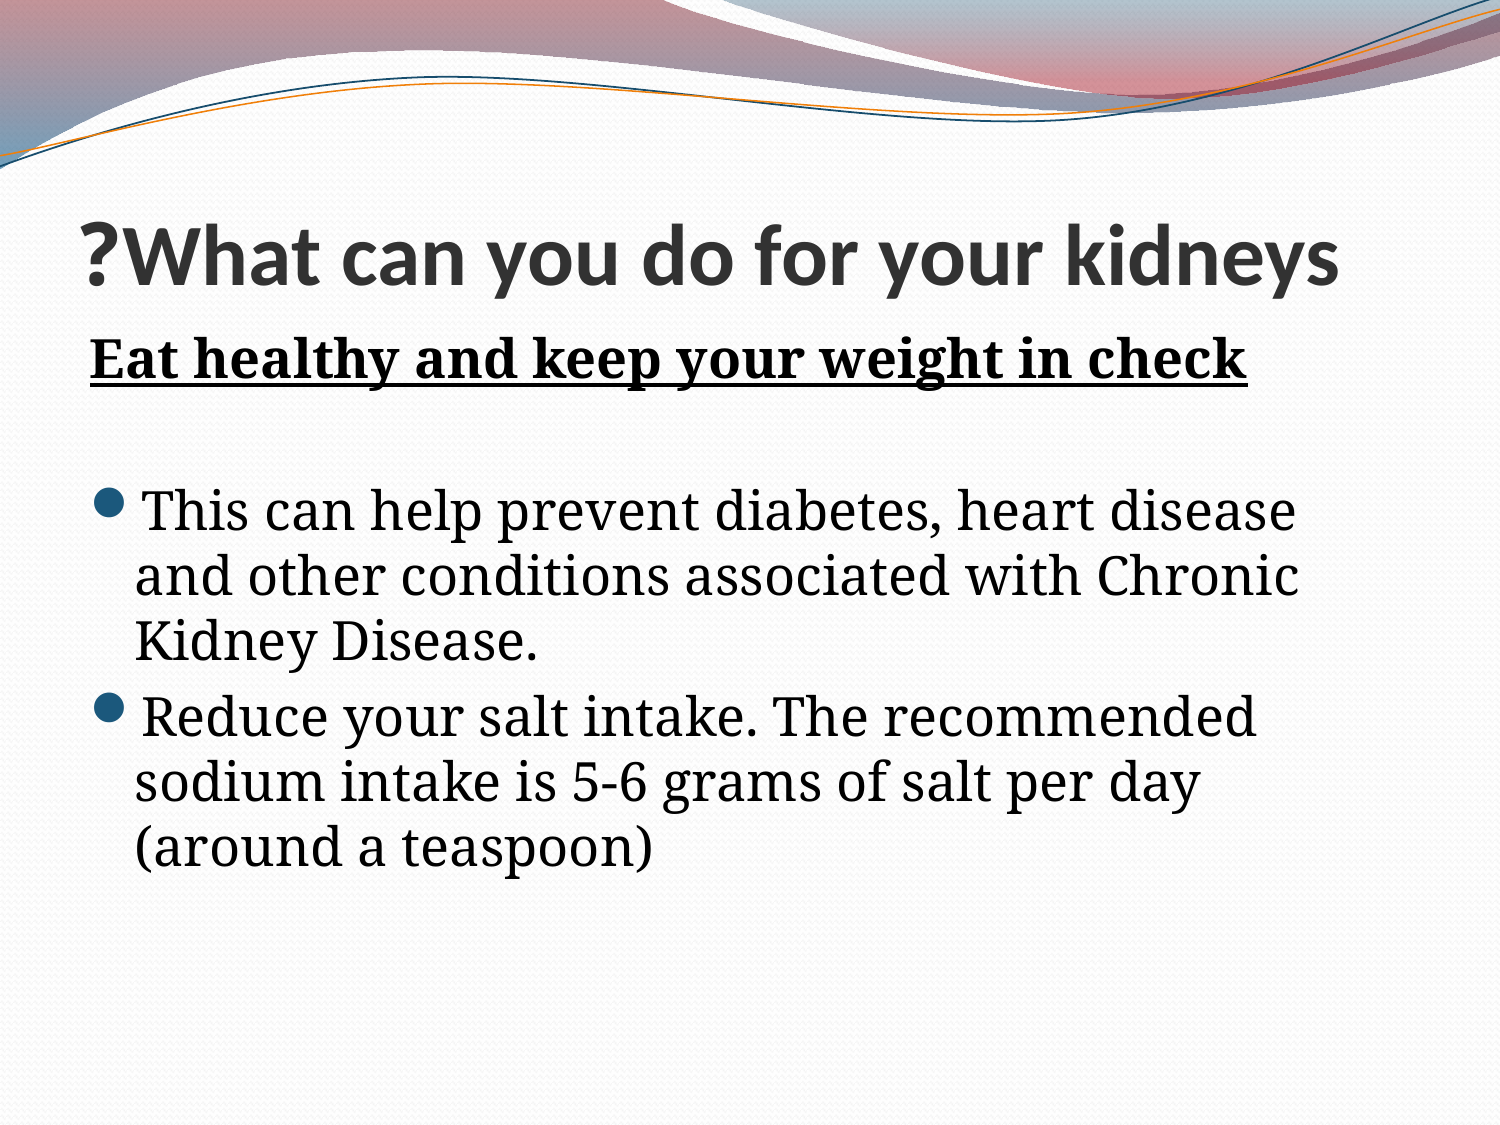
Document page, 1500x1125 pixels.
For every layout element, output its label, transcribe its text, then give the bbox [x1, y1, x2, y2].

list Eat healthy and keep your weight in check This can help prevent diabetes, heart disease and other conditions associated with Chronic Kidney Disease. Reduce your salt intake. The recommended sodium intake is 5-6 grams of salt per day (around a teaspoon) [75, 317, 1425, 1038]
title What can you do for your kidneys? [75, 115, 1425, 303]
